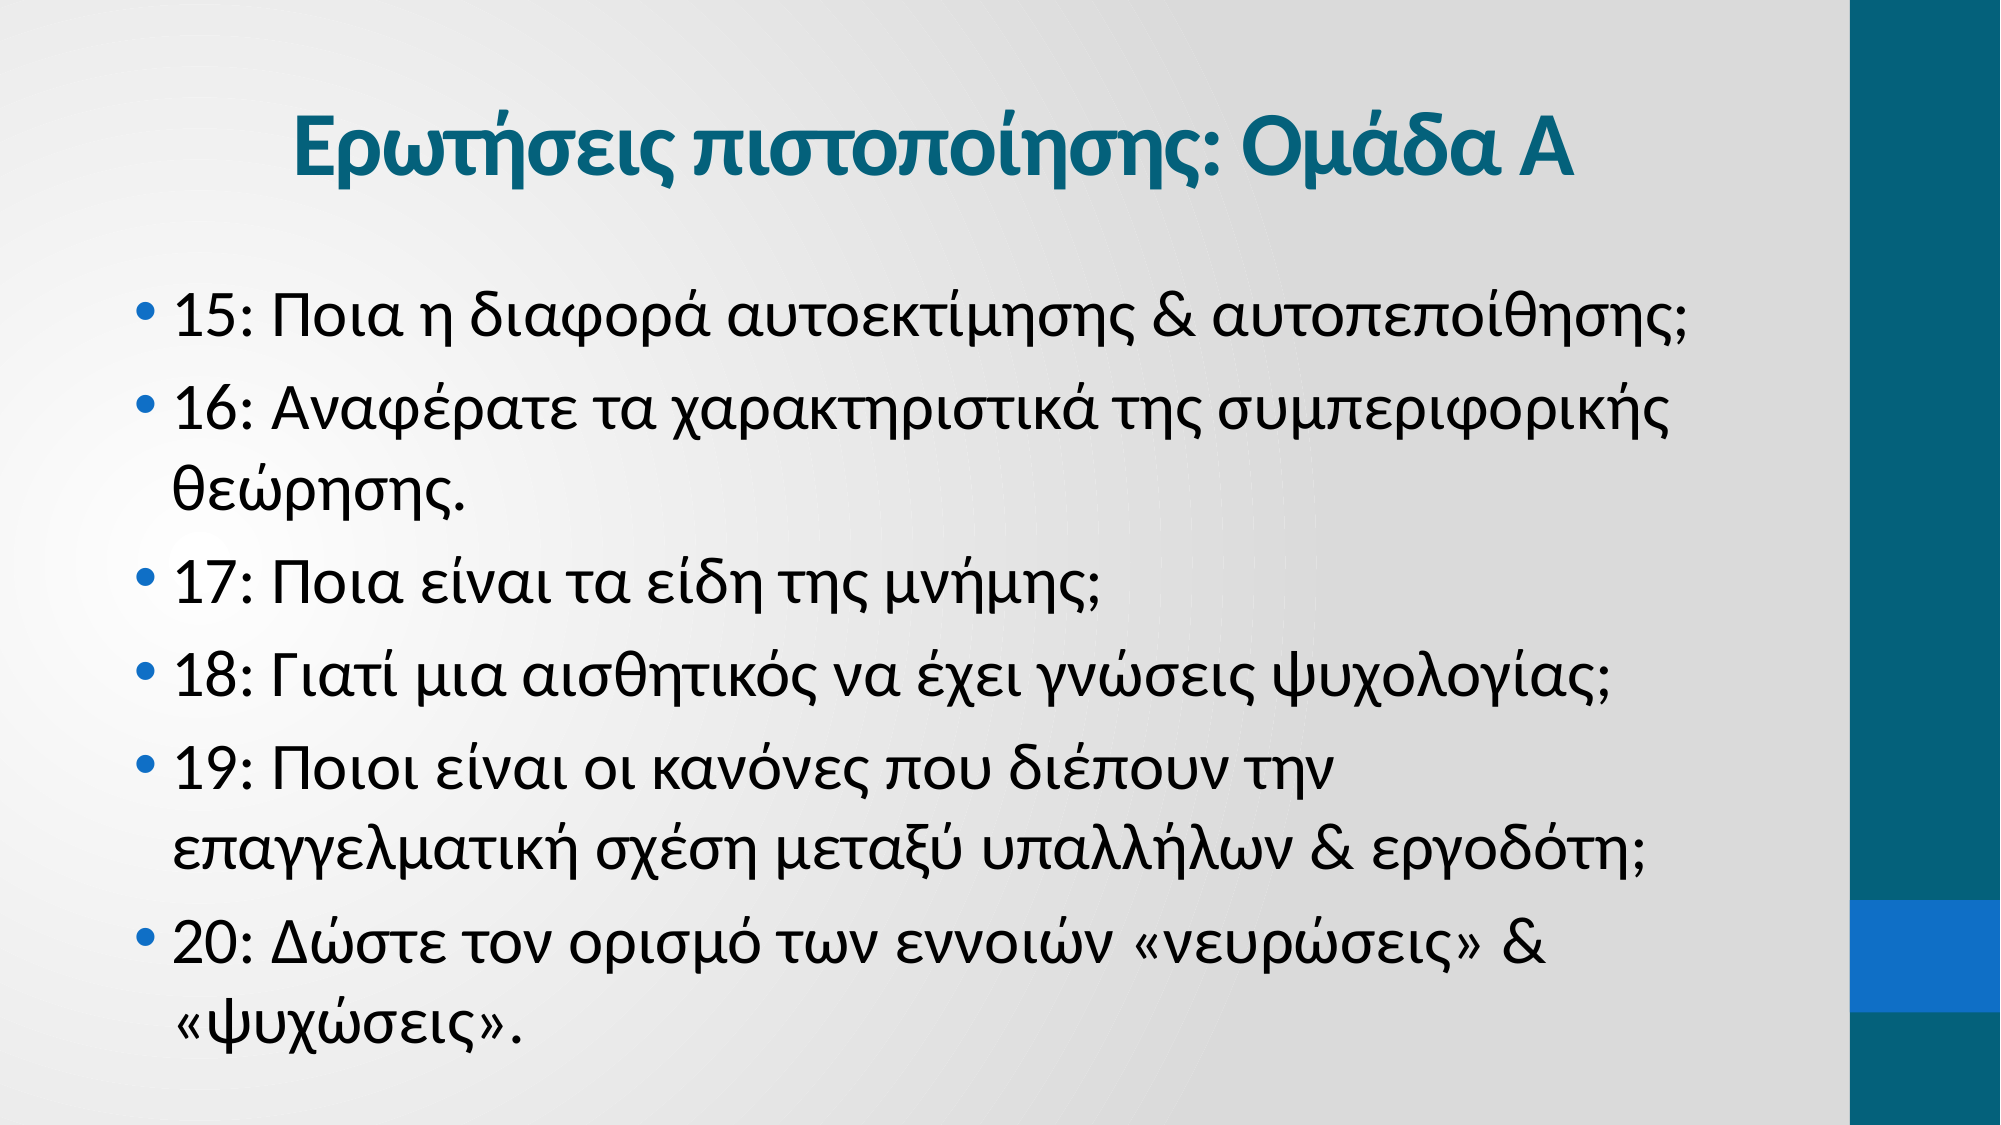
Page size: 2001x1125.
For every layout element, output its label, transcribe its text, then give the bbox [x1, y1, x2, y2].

list 15: Ποια η διαφορά αυτοεκτίμησης & αυτοπεποίθησης; 16: Αναφέρατε τα χαρακτηριστικά της συμπεριφορικής θεώρησης. 17: Ποια είναι τα είδη της μνήμης; 18: Γιατί μια αισθητικός να έχει γνώσεις ψυχολογίας; 19: Ποιοι είναι οι κανόνες που διέπουν την επαγγελματική σχέση μεταξύ υπαλλήλων & εργοδότη; 20: Δώστε τον ορισμό των εννοιών «νευρώσεις» & «ψυχώσεις». [99, 262, 1767, 1050]
title Ερωτήσεις πιστοποίησης: Ομάδα Α [99, 45, 1767, 233]
